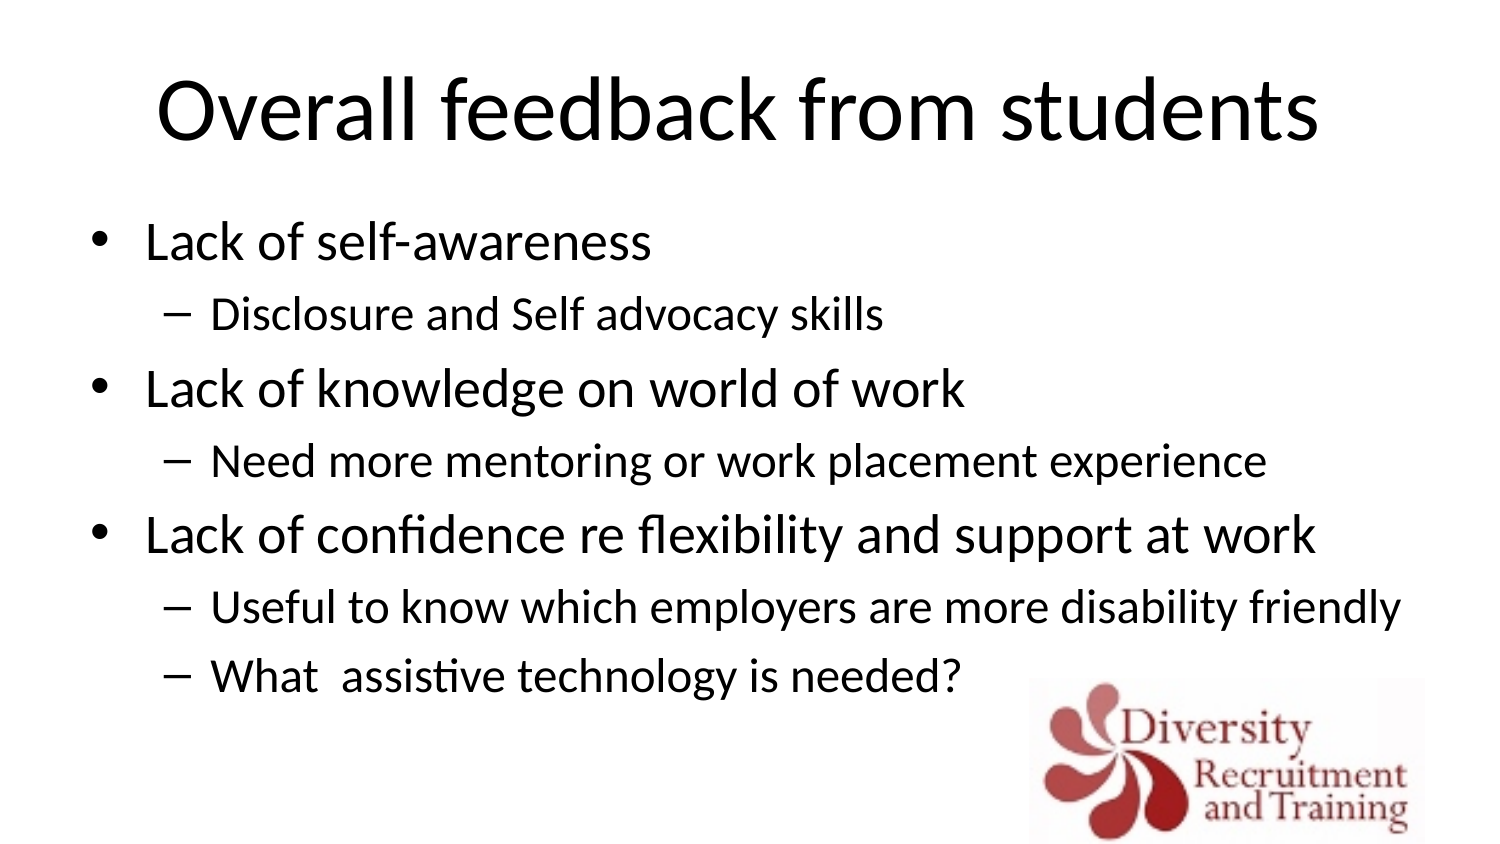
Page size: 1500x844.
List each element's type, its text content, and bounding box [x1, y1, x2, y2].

list Lack of self-awareness Disclosure and Self advocacy skills Lack of knowledge on world of work Need more mentoring or work placement experience Lack of confidence re flexibility and support at work Useful to know which employers are more disability friendly What assistive technology is needed? [75, 196, 1425, 754]
picture [1029, 754, 1425, 844]
title Overall feedback from students [75, 33, 1425, 175]
